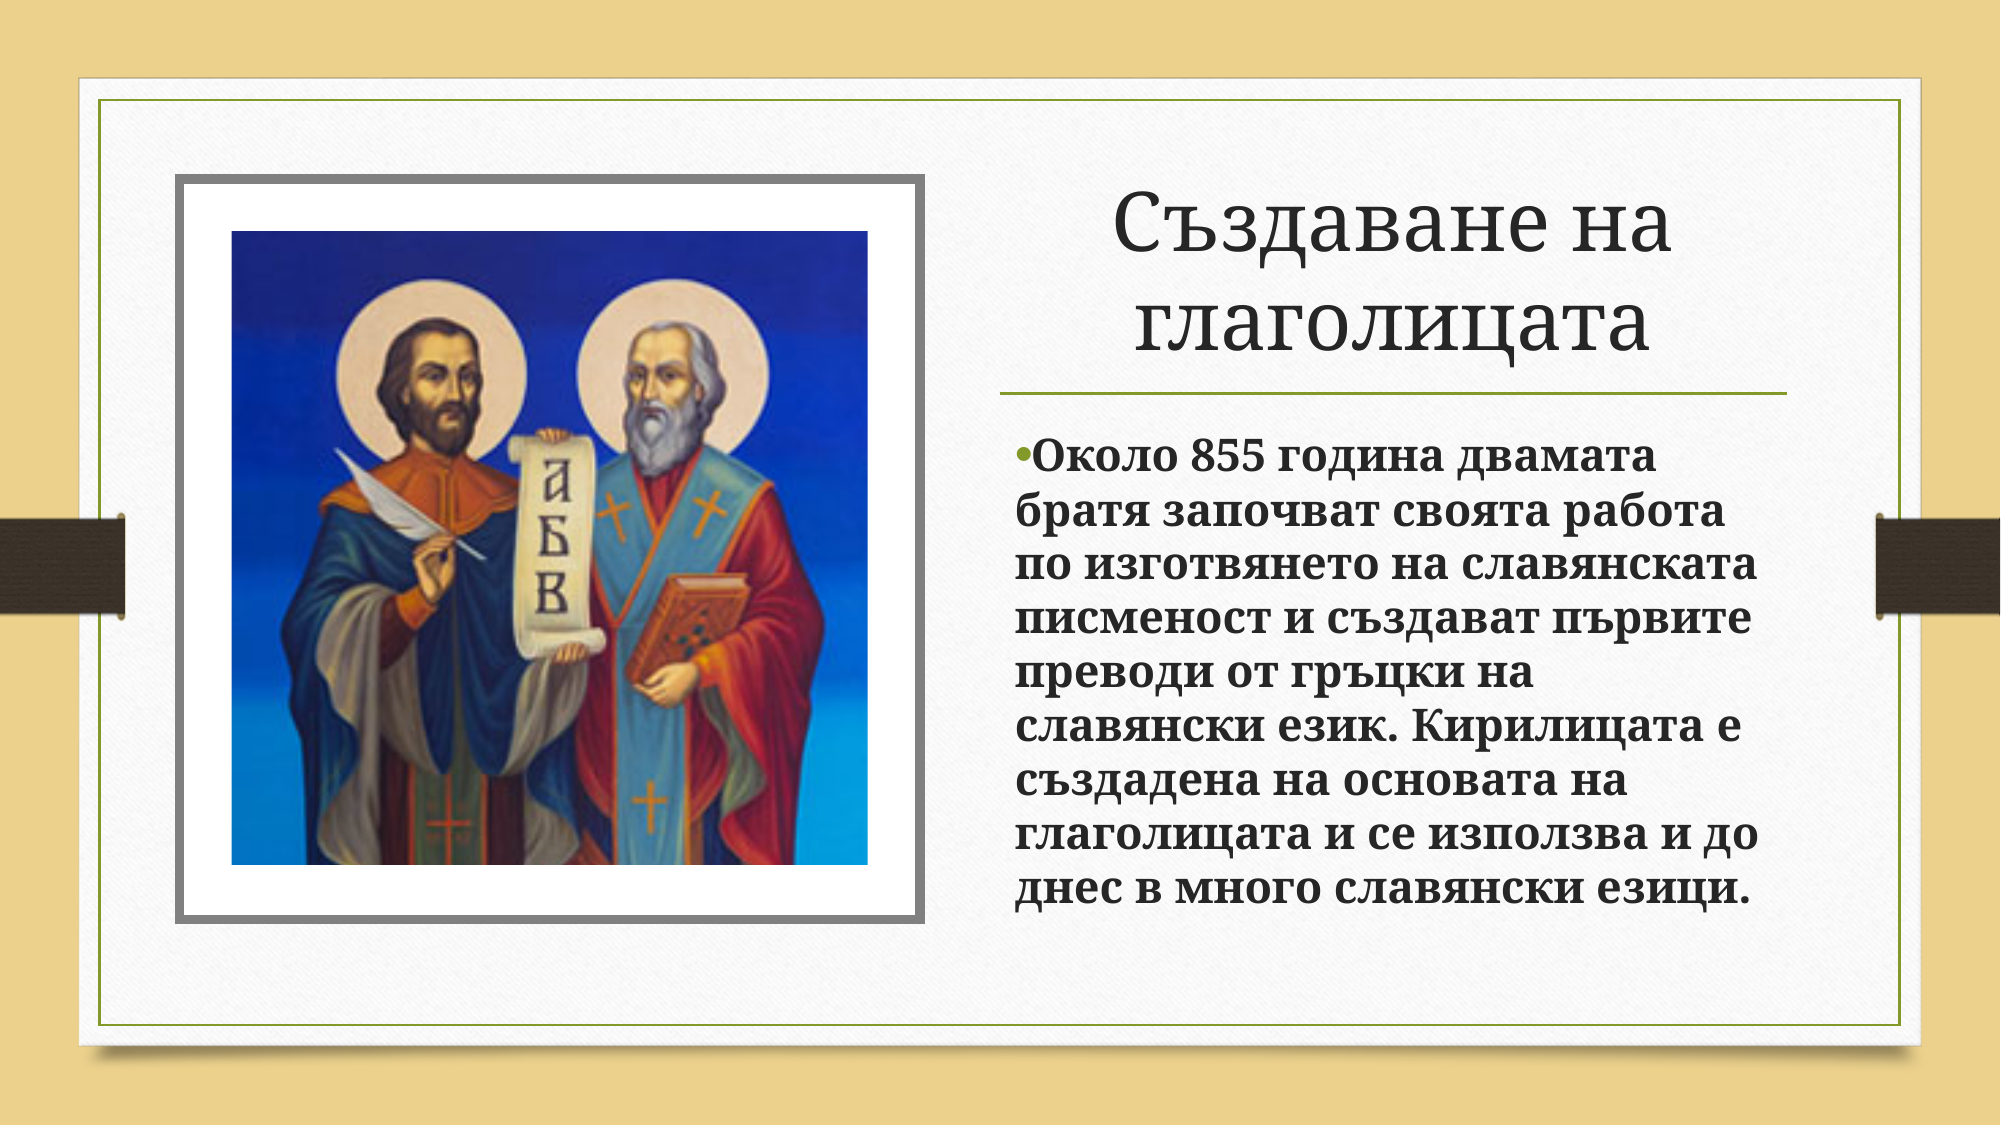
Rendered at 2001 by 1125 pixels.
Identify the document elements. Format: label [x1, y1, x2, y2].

text_box [0, 0, 2000, 1125]
picture [231, 231, 868, 865]
